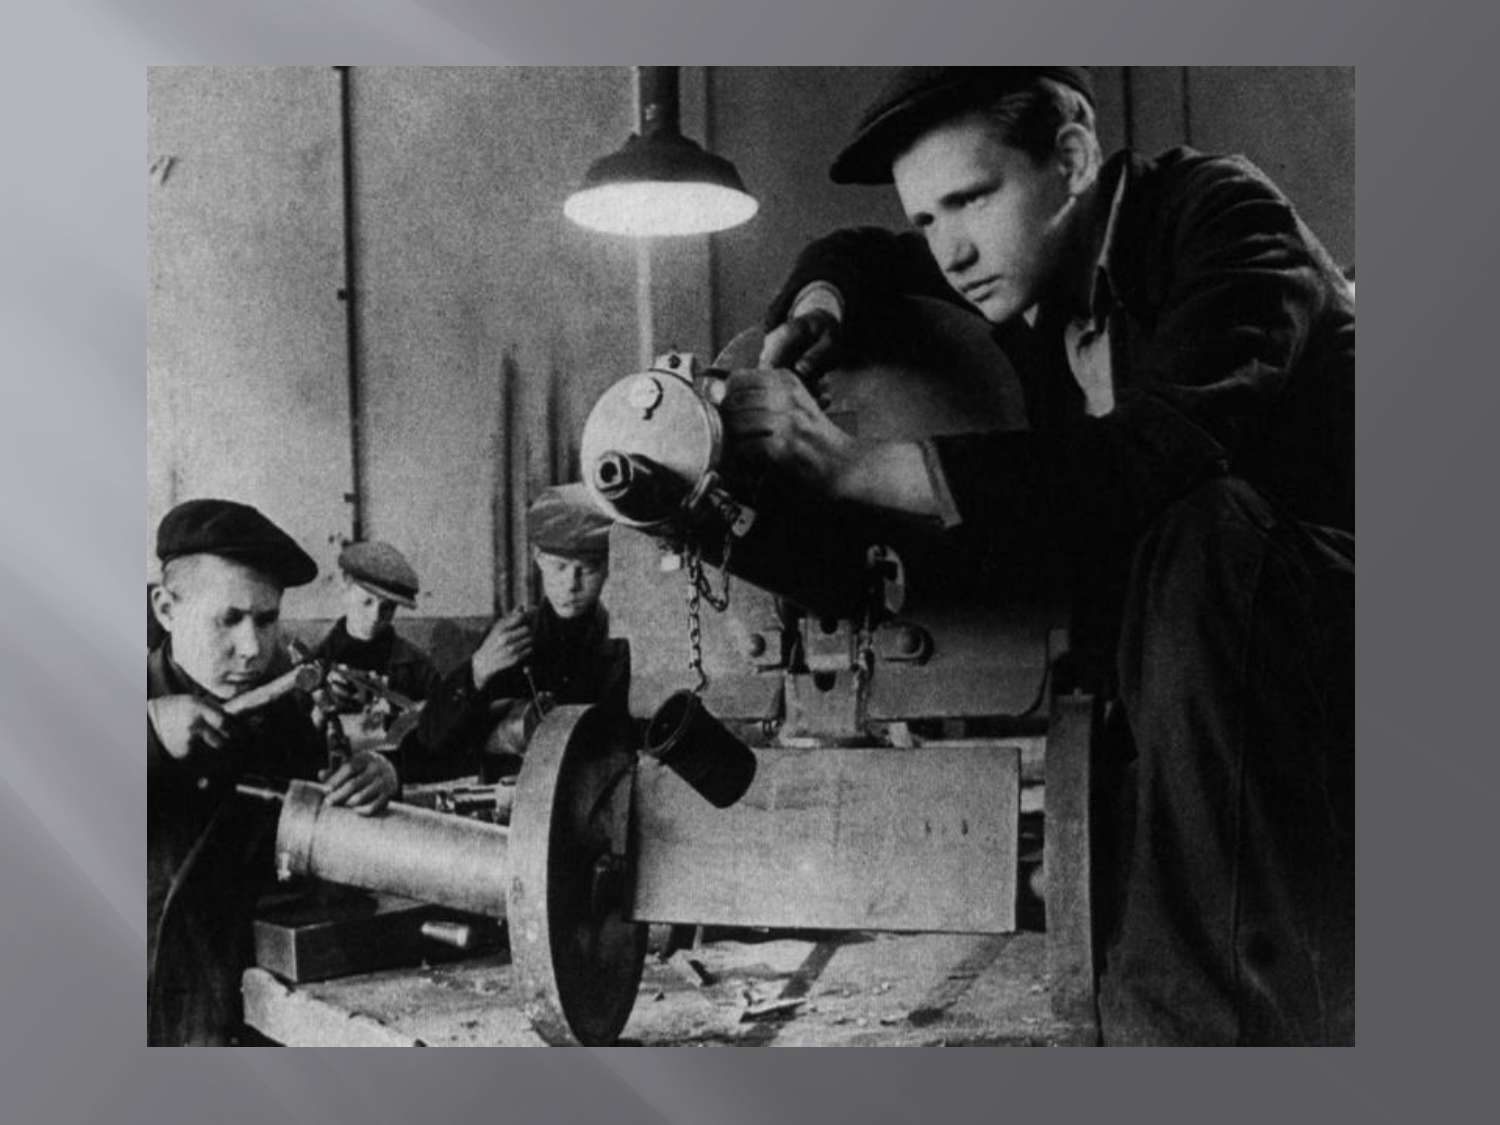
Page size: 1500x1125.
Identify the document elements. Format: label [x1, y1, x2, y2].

picture [147, 66, 1355, 1047]
